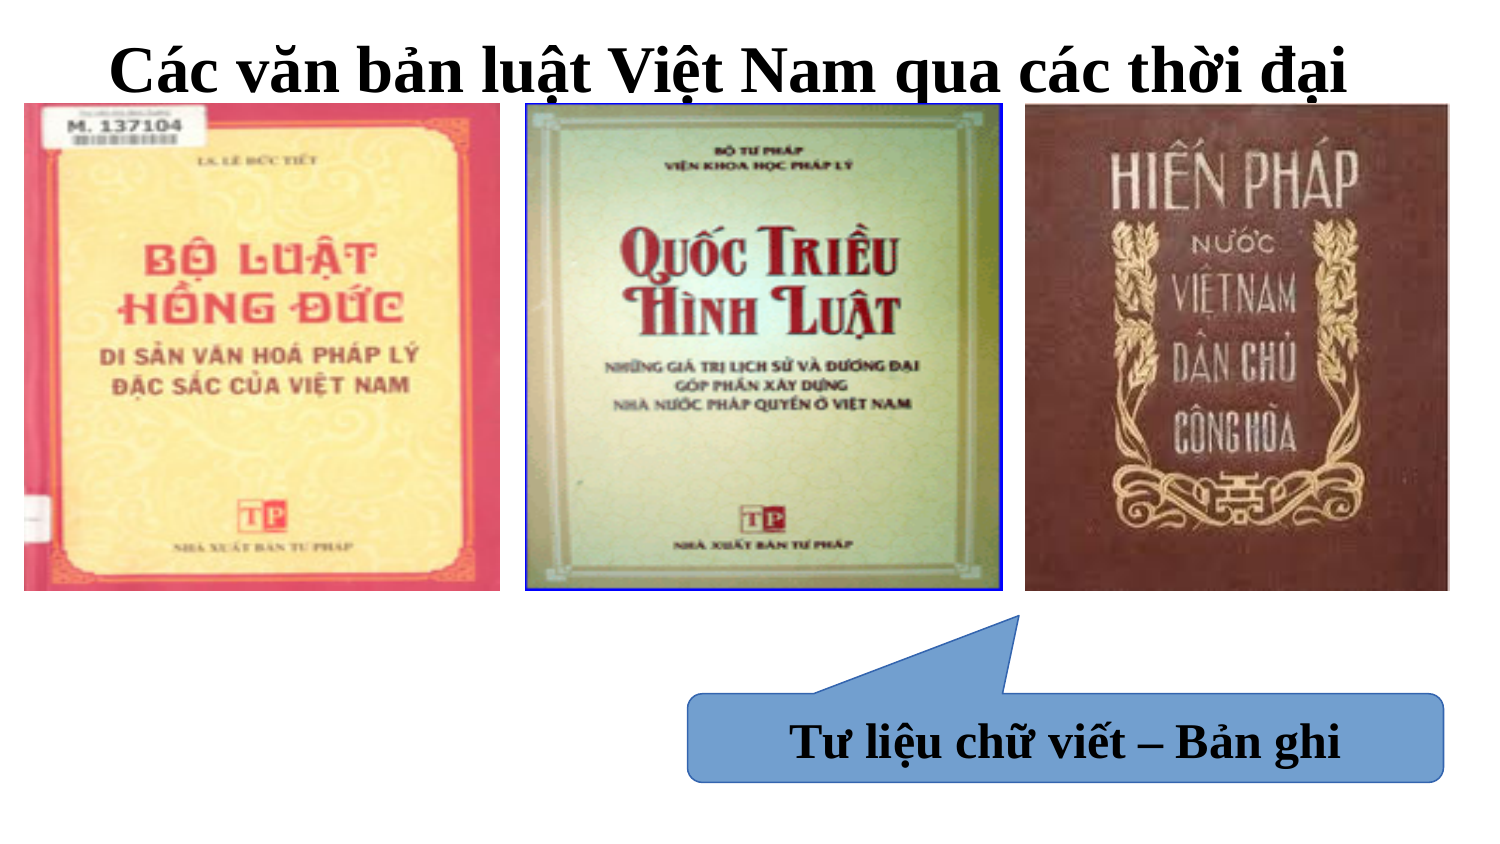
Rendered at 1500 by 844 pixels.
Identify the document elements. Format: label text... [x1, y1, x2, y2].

picture [1024, 103, 1451, 591]
picture [24, 103, 500, 591]
text_box Tư liệu chữ viết – Bản ghi [687, 615, 1444, 783]
text_box Các văn bản luật Việt Nam qua các thời đại [24, 18, 1450, 114]
picture [524, 103, 1003, 591]
